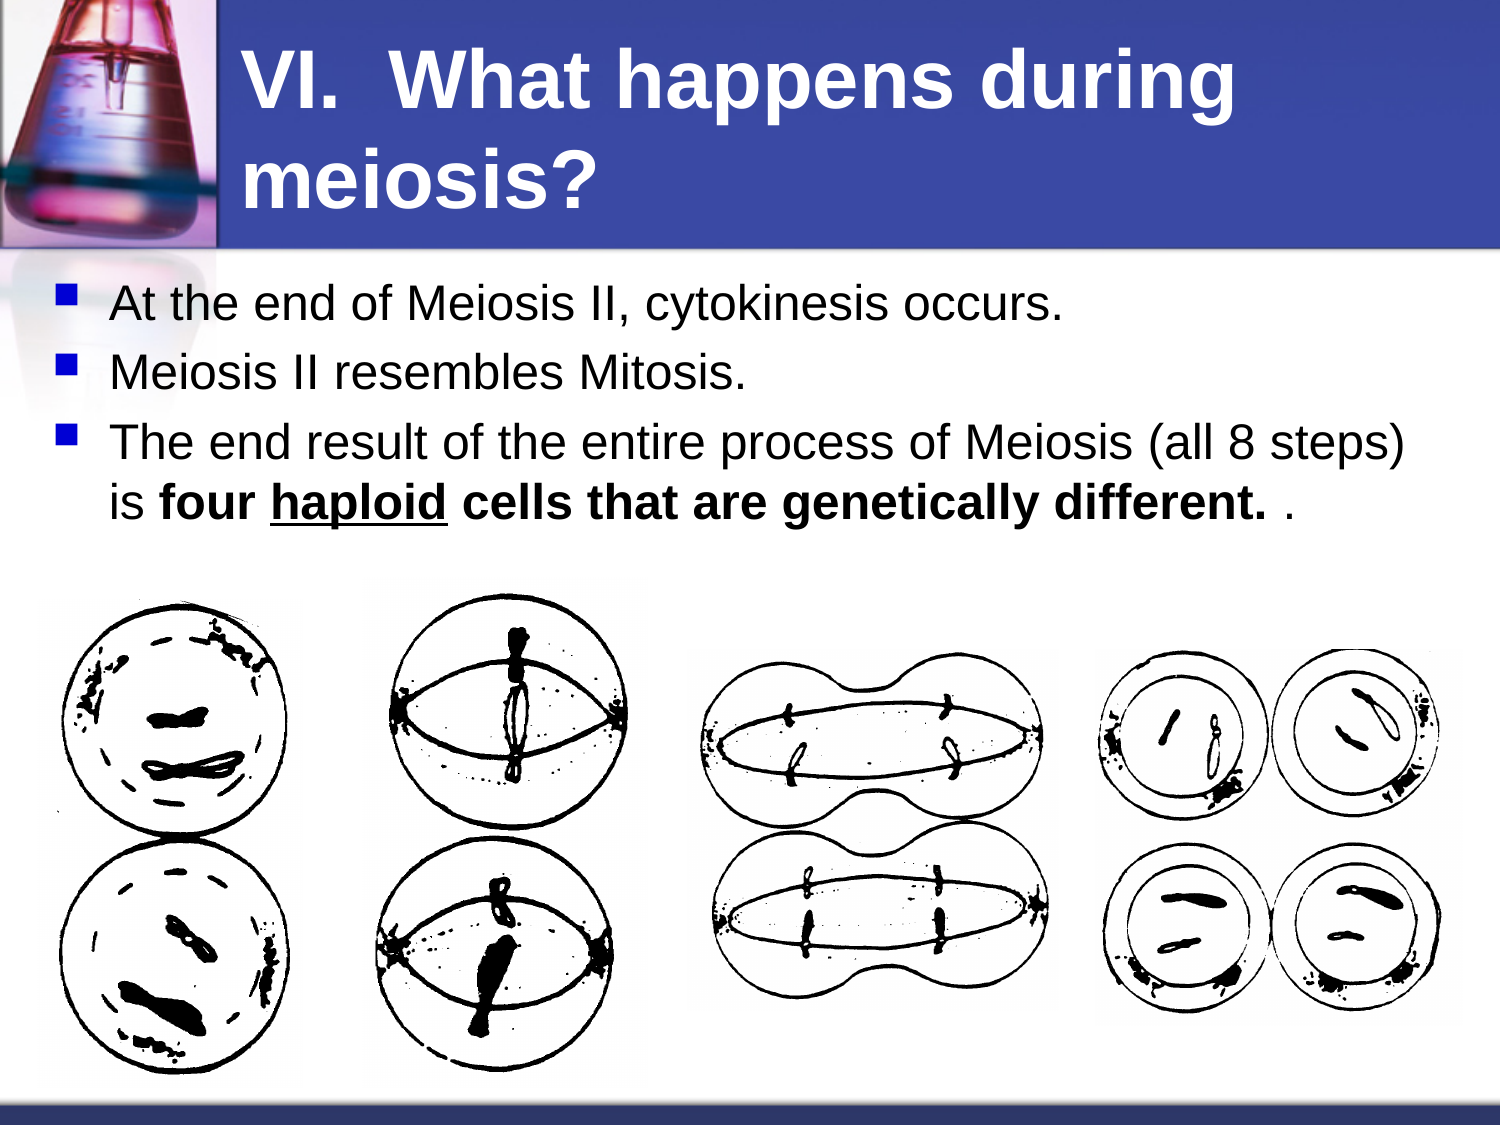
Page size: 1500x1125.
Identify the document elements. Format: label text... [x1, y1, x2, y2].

list At the end of Meiosis II, cytokinesis occurs. Meiosis II resembles Mitosis. The end result of the entire process of Meiosis (all 8 steps) is four haploid cells that are genetically different. . [37, 262, 1451, 576]
title VI. What happens during meiosis? [224, 24, 1451, 226]
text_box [37, 576, 1463, 1088]
picture [0, 0, 1500, 1125]
